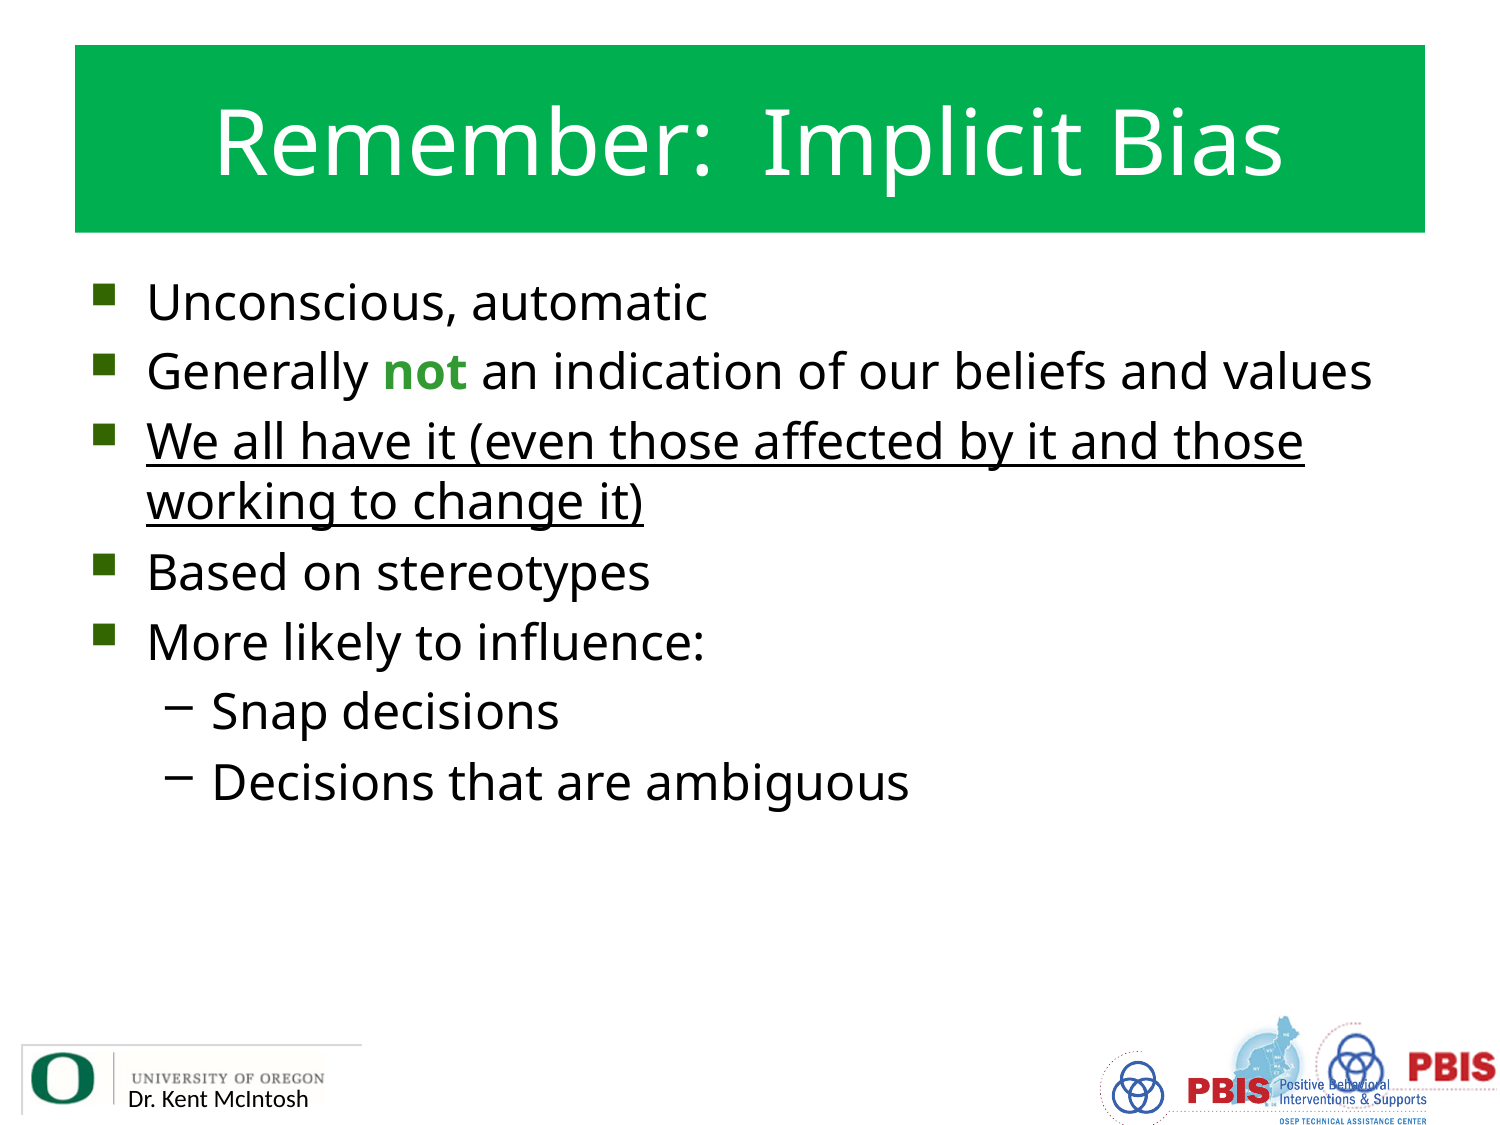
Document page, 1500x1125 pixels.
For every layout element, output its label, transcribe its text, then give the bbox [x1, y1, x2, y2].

picture [1074, 1004, 1497, 1125]
list Unconscious, automatic Generally not an indication of our beliefs and values We all have it (even those affected by it and those working to change it) Based on stereotypes More likely to influence: Snap decisions Decisions that are ambiguous [74, 262, 1426, 1006]
picture [21, 1043, 362, 1116]
title Remember: Implicit Bias [74, 44, 1426, 233]
